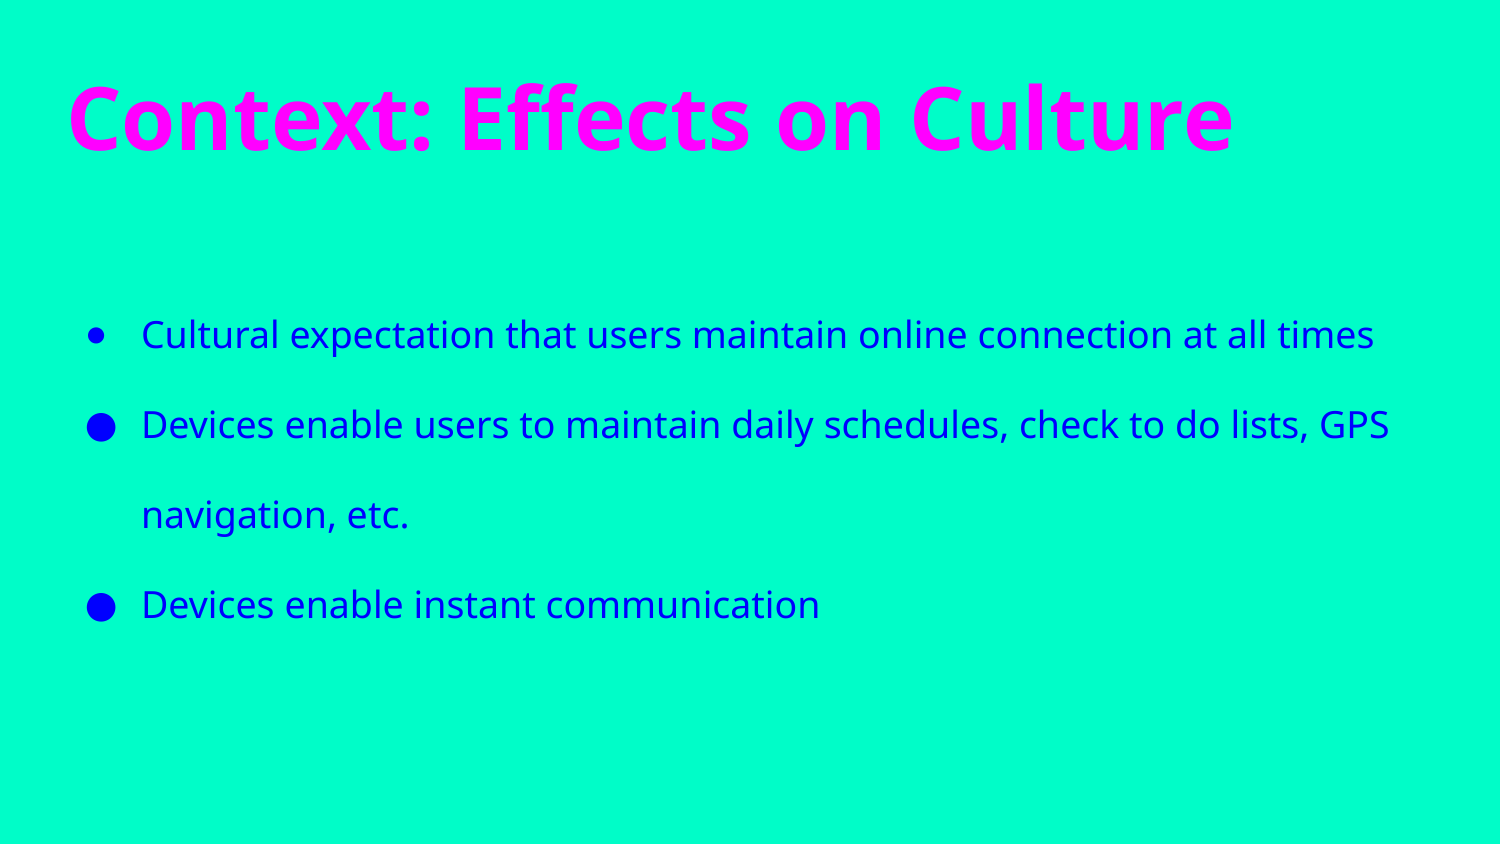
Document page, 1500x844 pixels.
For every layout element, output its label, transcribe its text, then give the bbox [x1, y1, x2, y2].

title Context: Effects on Culture [51, 48, 1449, 180]
list Cultural expectation that users maintain online connection at all times Devices enable users to maintain daily schedules, check to do lists, GPS navigation, etc. Devices enable instant communication [51, 251, 1449, 812]
